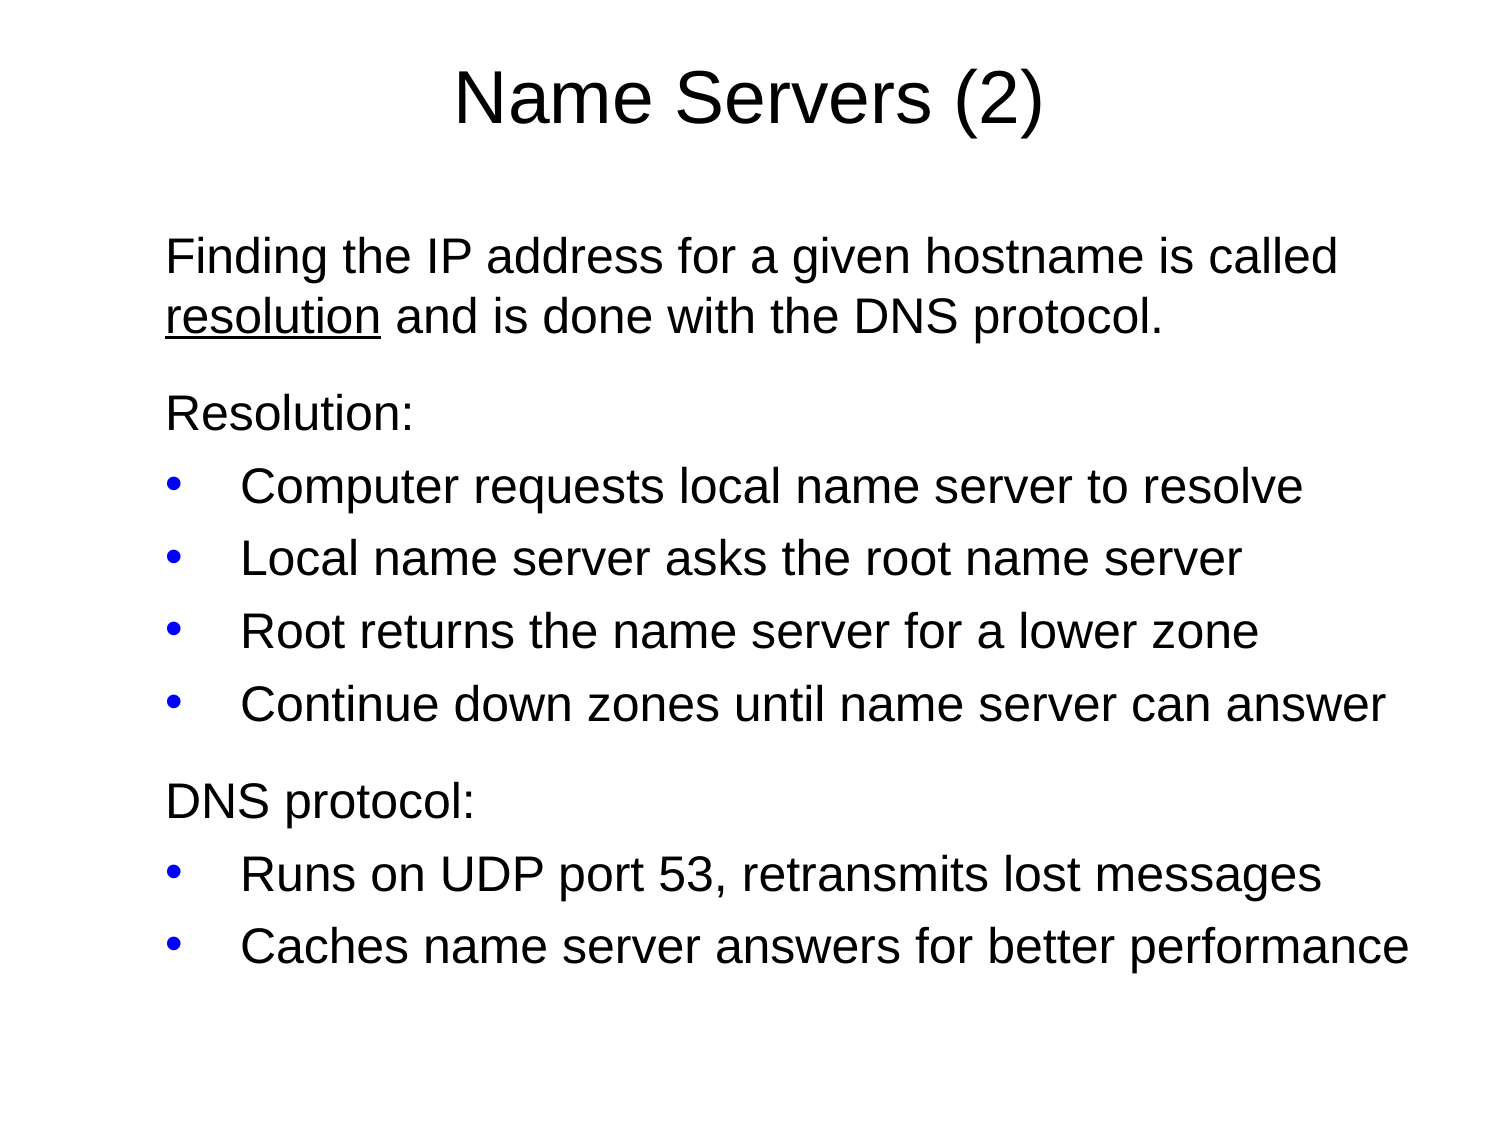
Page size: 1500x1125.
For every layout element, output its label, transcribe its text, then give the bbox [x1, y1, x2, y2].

title Name Servers (2) [0, 0, 1500, 188]
list Finding the IP address for a given hostname is called resolution and is done with the DNS protocol. Resolution: Computer requests local name server to resolve Local name server asks the root name server Root returns the name server for a lower zone Continue down zones until name server can answer DNS protocol: Runs on UDP port 53, retransmits lost messages Caches name server answers for better performance [149, 215, 1429, 971]
